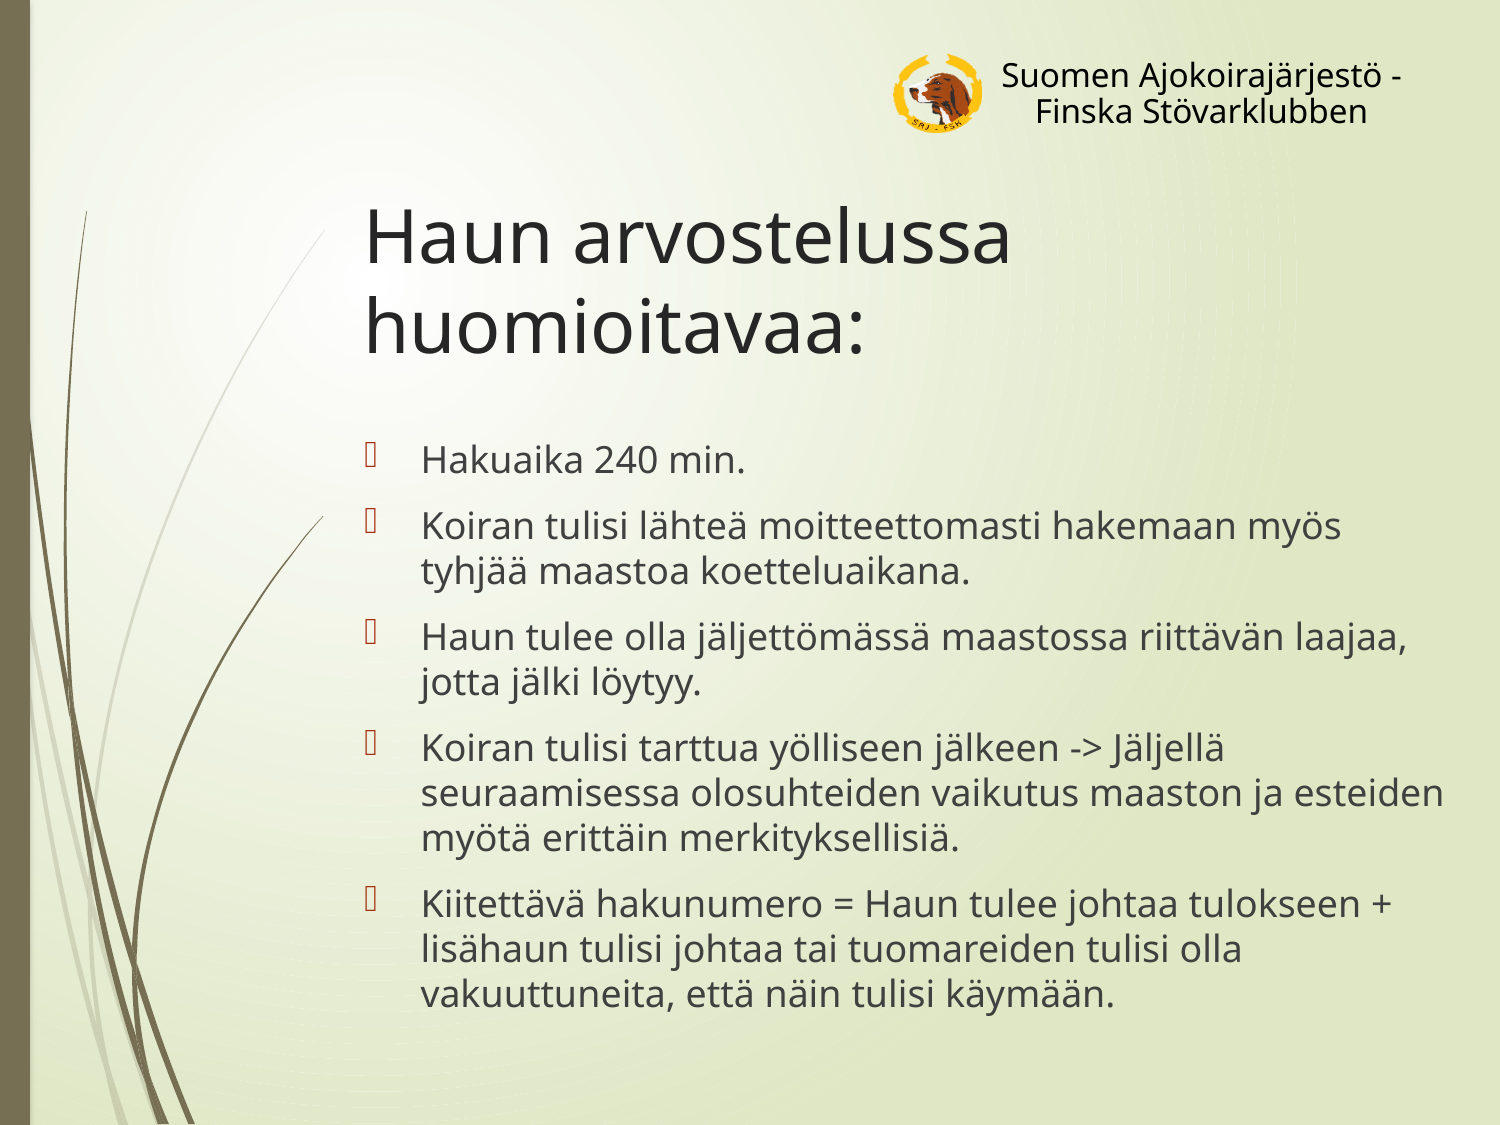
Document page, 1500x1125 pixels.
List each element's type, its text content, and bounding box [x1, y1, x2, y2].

text_box Suomen Ajokoirajärjestö - Finska Stövarklubben [974, 47, 1430, 138]
picture [892, 52, 982, 134]
list Hakuaika 240 min. Koiran tulisi lähteä moitteettomasti hakemaan myös tyhjää maastoa koetteluaikana. Haun tulee olla jäljettömässä maastossa riittävän laajaa, jotta jälki löytyy. Koiran tulisi tarttua yölliseen jälkeen -> Jäljellä seuraamisessa olosuhteiden vaikutus maaston ja esteiden myötä erittäin merkityksellisiä. Kiitettävä hakunumero = Haun tulee johtaa tulokseen + lisähaun tulisi johtaa tai tuomareiden tulisi olla vakuuttuneita, että näin tulisi käymään. [349, 428, 1471, 991]
title Haun arvostelussa huomioitavaa: [348, 180, 1430, 391]
